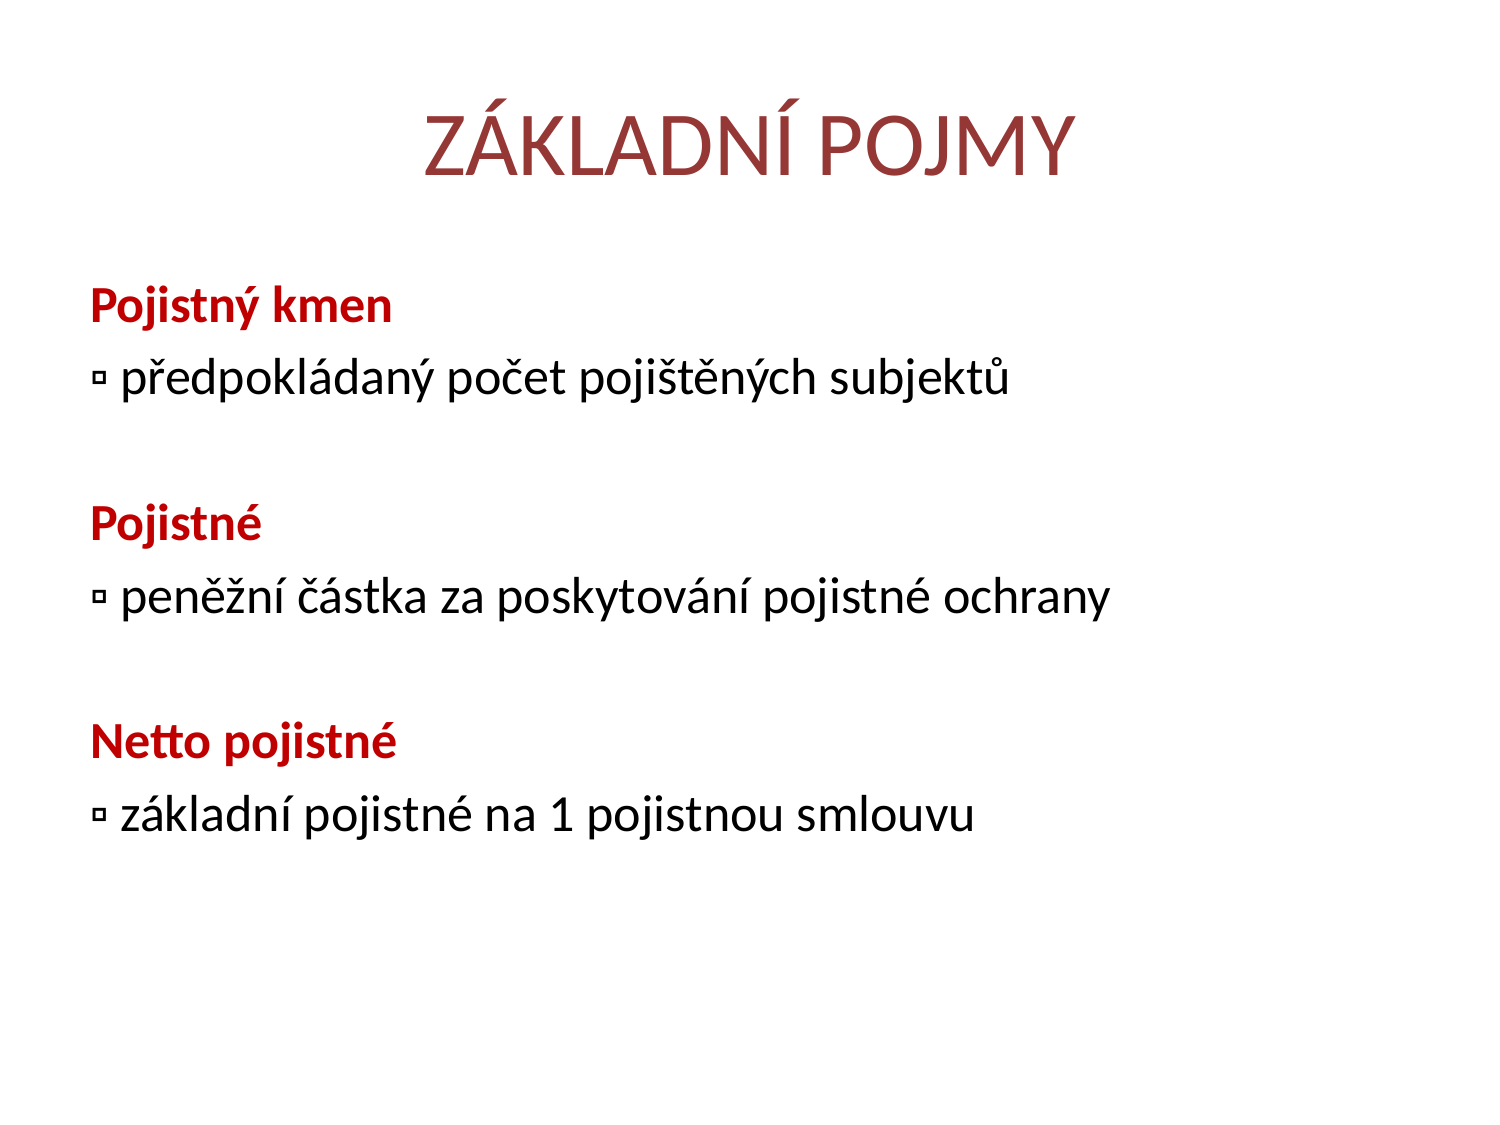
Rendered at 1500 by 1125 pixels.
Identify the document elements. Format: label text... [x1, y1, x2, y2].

title ZÁKLADNÍ POJMY [75, 45, 1425, 233]
list Pojistný kmen ▫ předpokládaný počet pojištěných subjektů Pojistné ▫ peněžní částka za poskytování pojistné ochrany Netto pojistné ▫ základní pojistné na 1 pojistnou smlouvu [75, 262, 1425, 1005]
